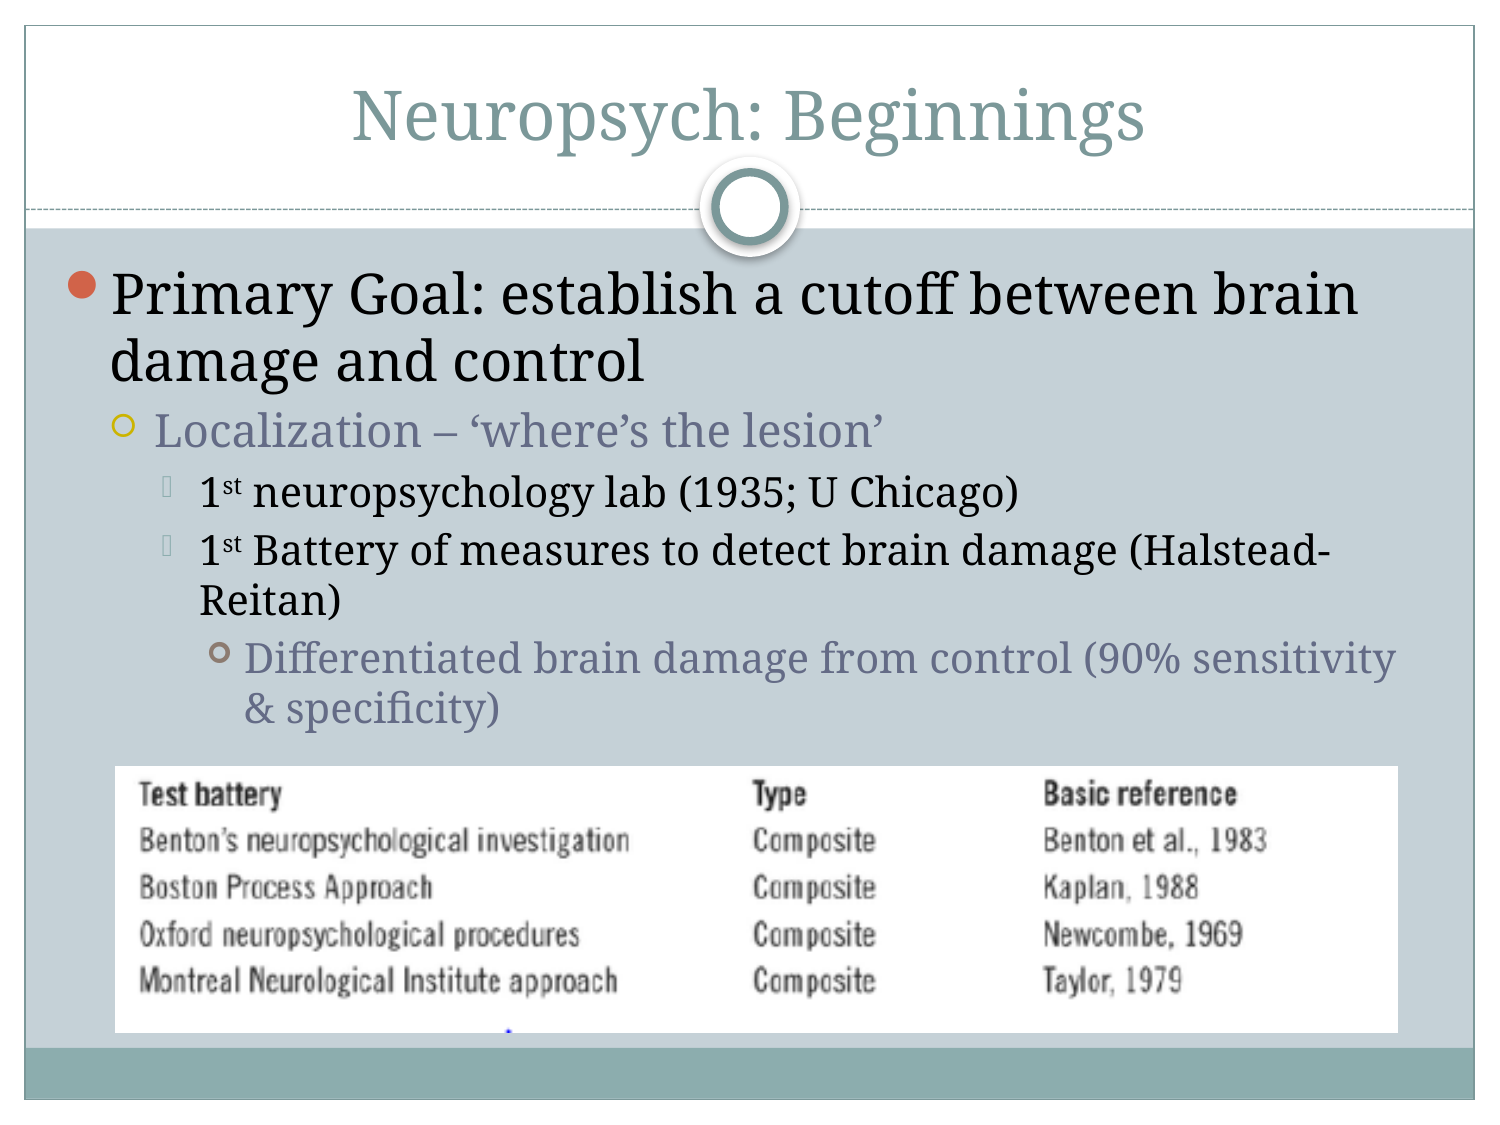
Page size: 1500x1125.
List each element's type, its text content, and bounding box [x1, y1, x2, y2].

list Primary Goal: establish a cutoff between brain damage and control Localization – ‘where’s the lesion’ 1st neuropsychology lab (1935; U Chicago) 1st Battery of measures to detect brain damage (Halstead-Reitan) Differentiated brain damage from control (90% sensitivity & specificity) [49, 250, 1445, 1001]
title Neuropsych: Beginnings [49, 37, 1450, 162]
picture [114, 766, 1398, 1034]
